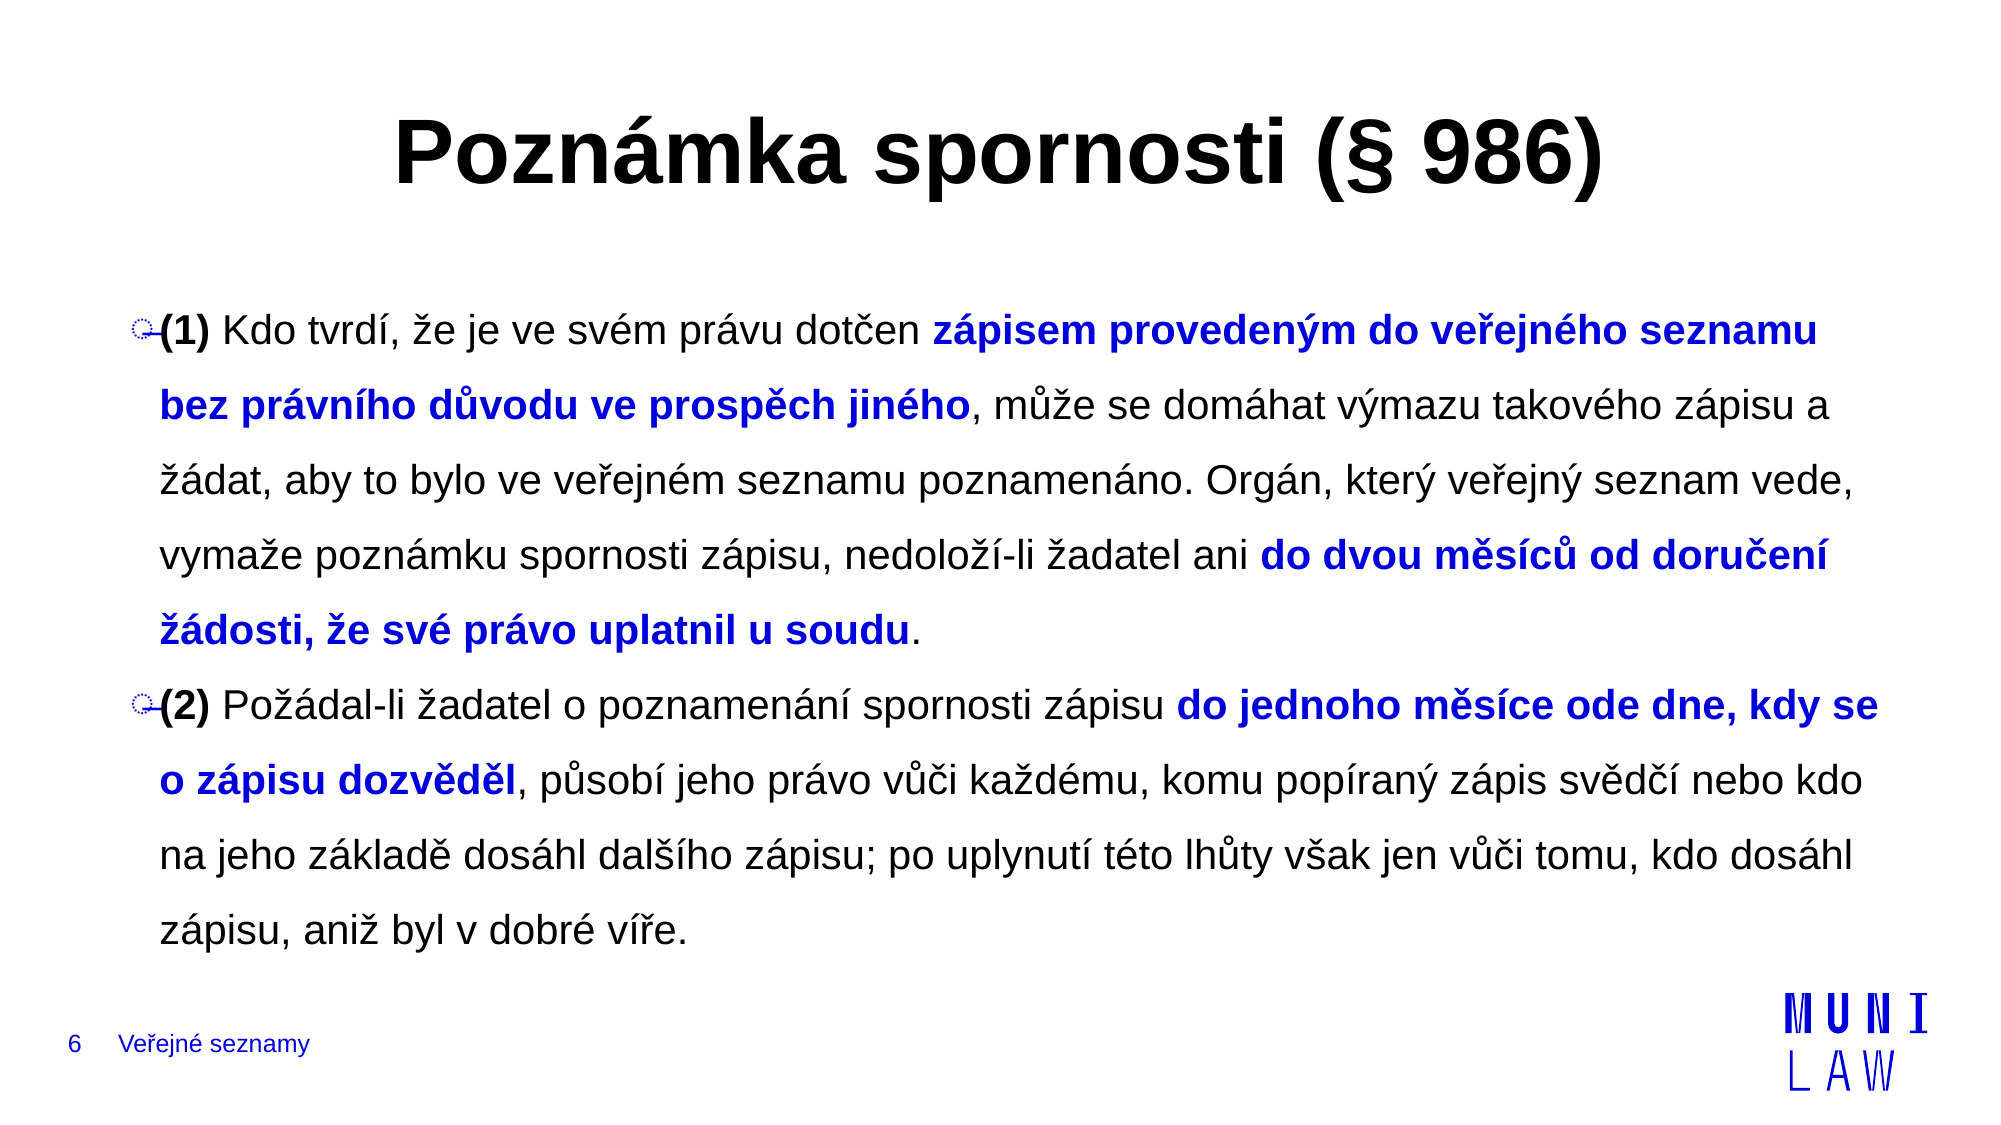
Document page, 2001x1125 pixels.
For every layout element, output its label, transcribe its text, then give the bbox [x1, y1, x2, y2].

title Poznámka spornosti (§ 986) [118, 118, 1883, 193]
list (1) Kdo tvrdí, že je ve svém právu dotčen zápisem provedeným do veřejného seznamu bez právního důvodu ve prospěch jiného, může se domáhat výmazu takového zápisu a žádat, aby to bylo ve veřejném seznamu poznamenáno. Orgán, který veřejný seznam vede, vymaže poznámku spornosti zápisu, nedoloží-li žadatel ani do dvou měsíců od doručení žádosti, že své právo uplatnil u soudu. (2) Požádal-li žadatel o poznamenání spornosti zápisu do jednoho měsíce ode dne, kdy se o zápisu dozvěděl, působí jeho právo vůči každému, komu popíraný zápis svědčí nebo kdo na jeho základě dosáhl dalšího zápisu; po uplynutí této lhůty však jen vůči tomu, kdo dosáhl zápisu, aniž byl v dobré víře. [118, 277, 1883, 957]
footer Veřejné seznamy [118, 1021, 1418, 1063]
slide_number 6 [67, 1021, 110, 1063]
